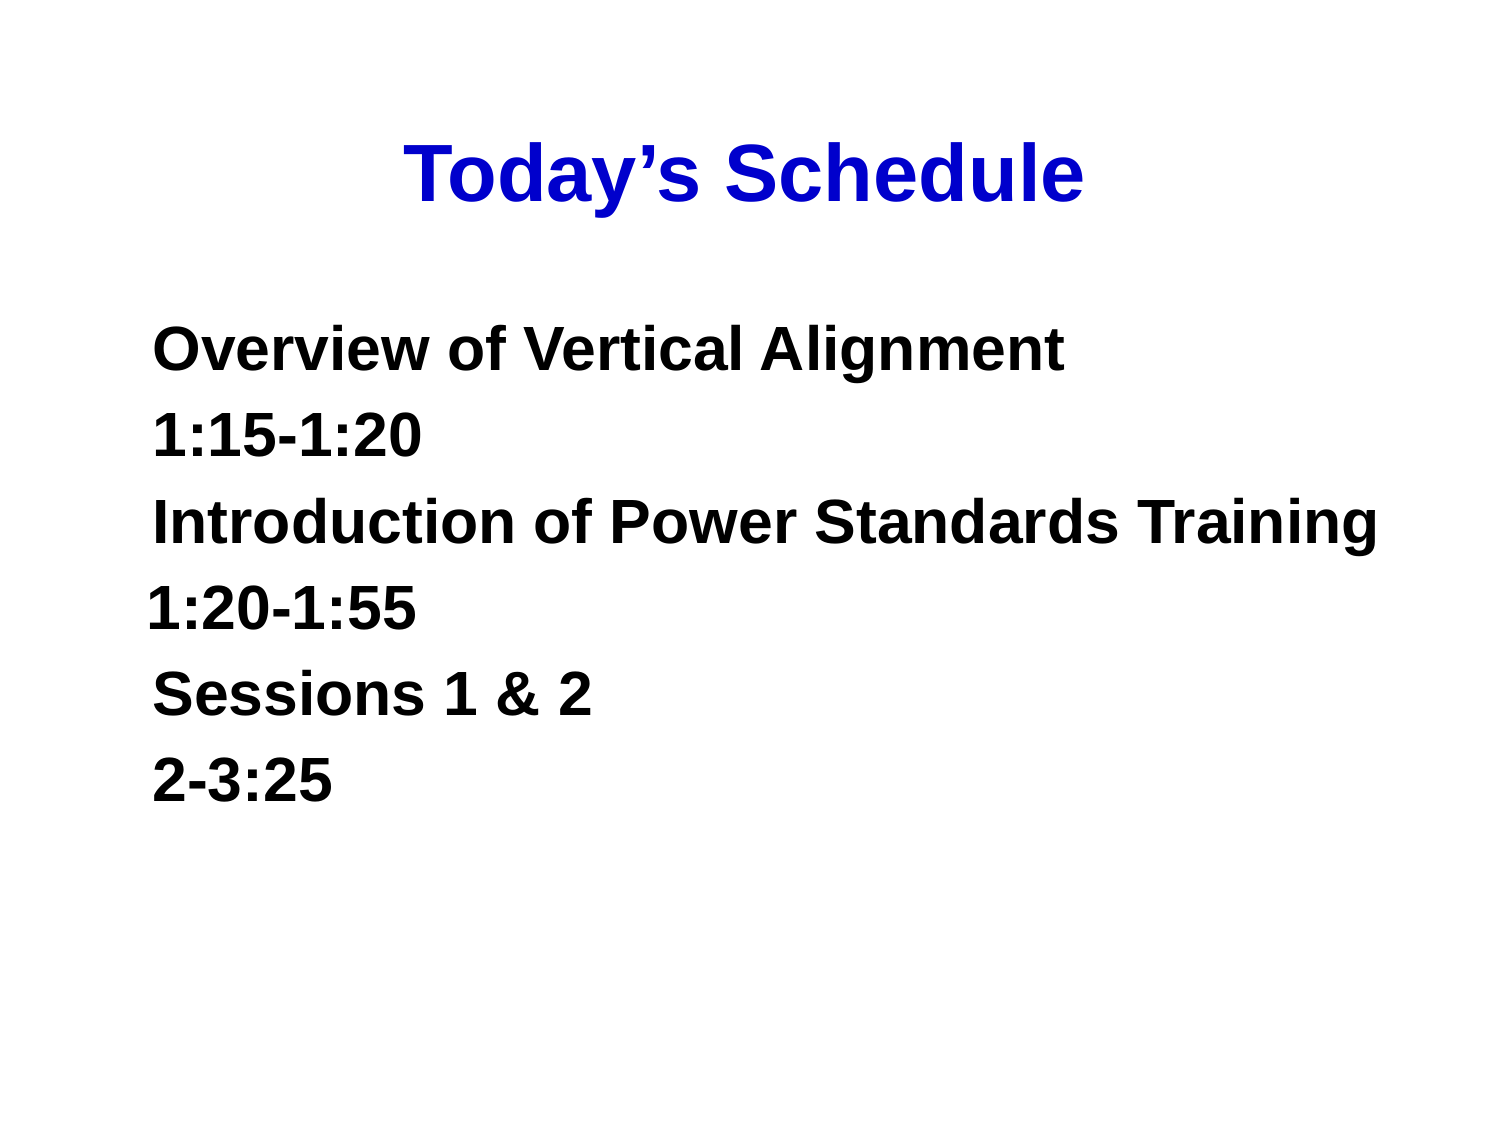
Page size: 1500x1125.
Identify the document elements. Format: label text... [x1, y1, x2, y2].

title Today’s Schedule [75, 20, 1416, 233]
list Overview of Vertical Alignment 1:15-1:20 Introduction of Power Standards Training 1:20-1:55 Sessions 1 & 2 2-3:25 [75, 282, 1425, 1006]
